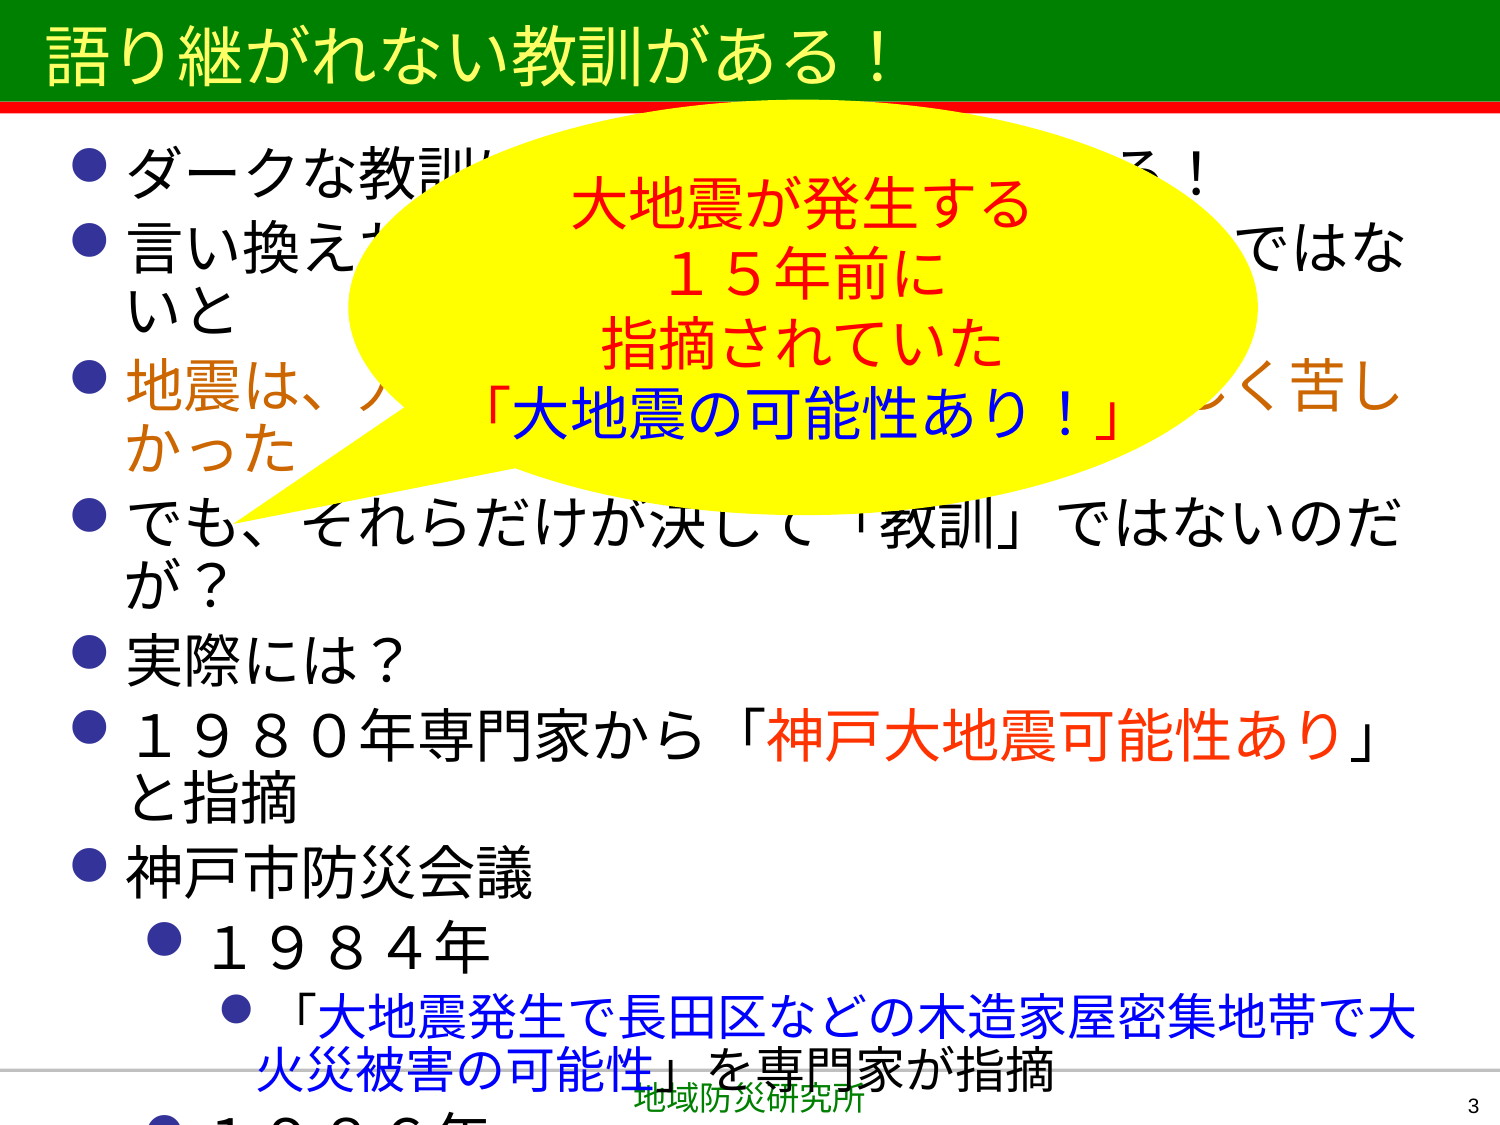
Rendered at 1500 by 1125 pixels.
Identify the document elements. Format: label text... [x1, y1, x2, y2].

list ダークな教訓は、消されてしまっている！ 言い換えれば、都合の悪いことは「教訓」ではないと 地震は、人がたくさん亡くなり、辛く悲しく苦しかった でも、それらだけが決して「教訓」ではないのだが？ 実際には？ １９８０年専門家から「神戸大地震可能性あり」と指摘 神戸市防災会議 １９８４年 「大地震発生で長田区などの木造家屋密集地帯で大火災被害の可能性」を専門家が指摘 １９８６年 地域防災計画を作成後、地震対策部会は、活動休止状態、もっと本腰を入れていたらと考えると残念 [52, 137, 1447, 1055]
text_box 大地震が発生する １５年前に 指摘されていた 「大地震の可能性あり！」 [232, 99, 1258, 524]
title 語り継がれない教訓がある！ [29, 7, 1128, 100]
